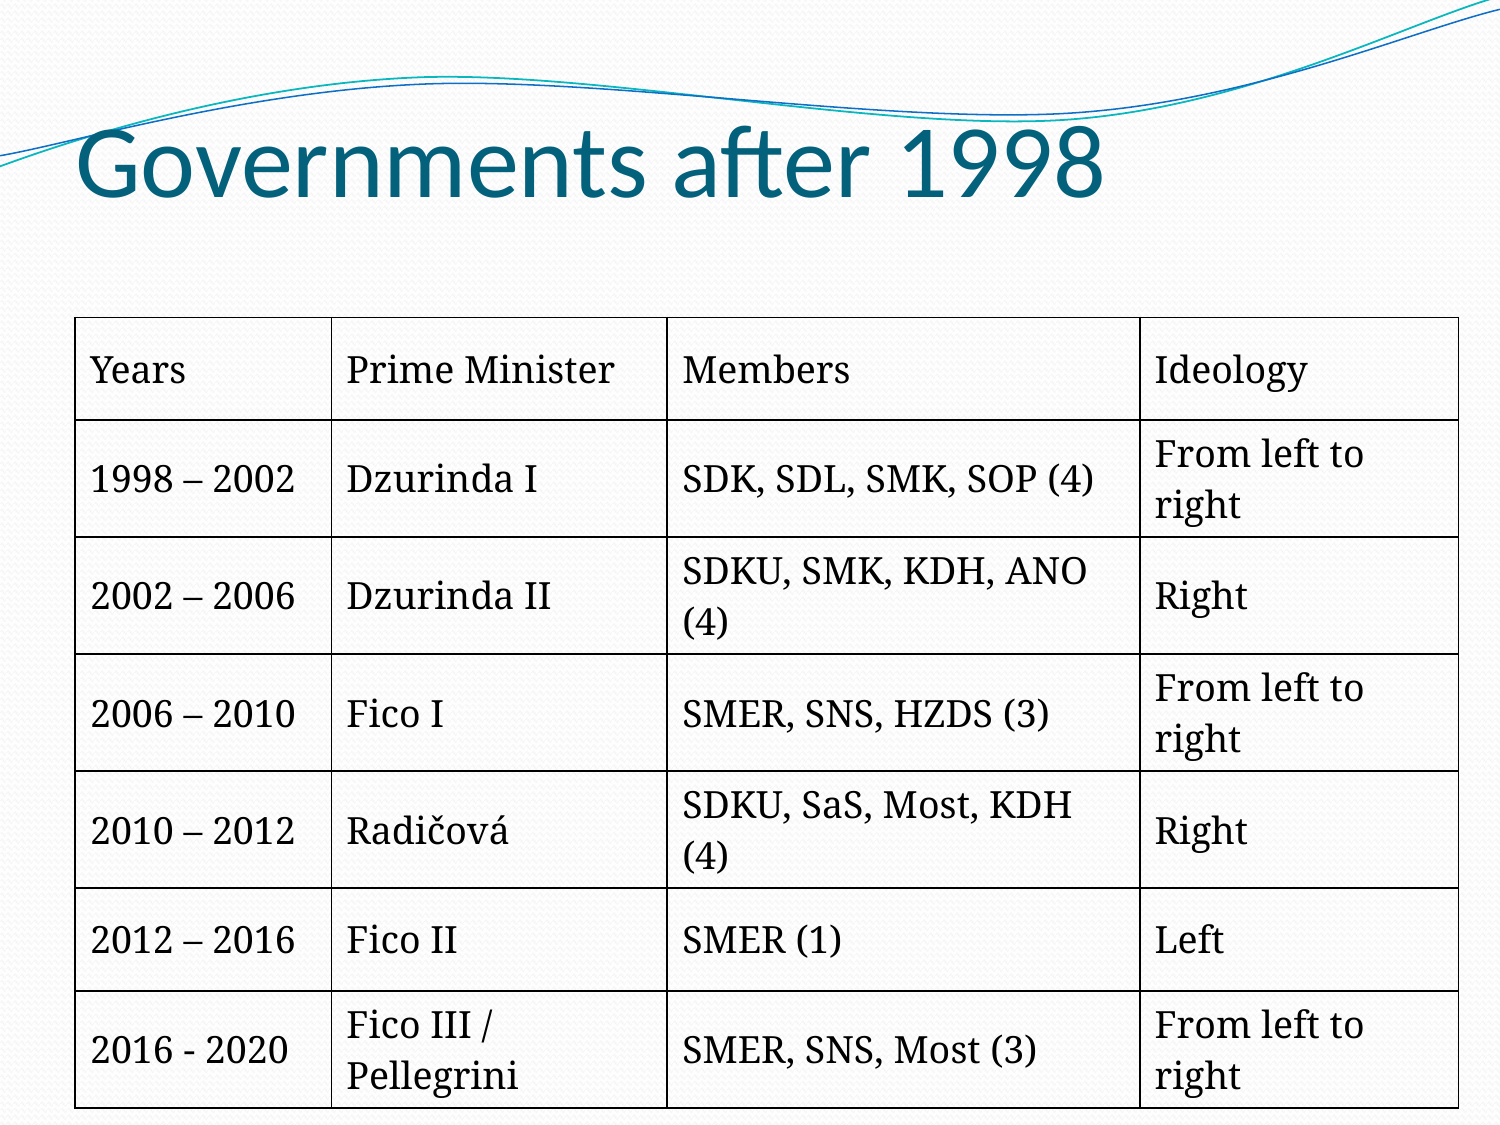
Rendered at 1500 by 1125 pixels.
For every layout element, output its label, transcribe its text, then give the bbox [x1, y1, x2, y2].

table_cell SMER (1) [668, 889, 1139, 990]
table_cell Dzurinda II [332, 538, 666, 653]
table_cell Left [1141, 889, 1458, 990]
table_cell Right [1141, 772, 1458, 887]
table_cell 2012 – 2016 [76, 889, 331, 990]
table_cell 2010 – 2012 [76, 772, 331, 887]
table_header Ideology [1141, 318, 1458, 419]
table_header Years [76, 318, 331, 419]
table_cell 2016 - 2020 [76, 992, 331, 1107]
table_cell Right [1141, 538, 1458, 653]
table_cell SDKU, SaS, Most, KDH (4) [668, 772, 1139, 887]
table_cell 1998 – 2002 [76, 421, 331, 536]
table_header Prime Minister [332, 318, 666, 419]
table_cell SDKU, SMK, KDH, ANO (4) [668, 538, 1139, 653]
table_cell Radičová [332, 772, 666, 887]
table_cell SDK, SDL, SMK, SOP (4) [668, 421, 1139, 536]
table_cell Fico II [332, 889, 666, 990]
table_cell 2006 – 2010 [76, 655, 331, 770]
table_cell SMER, SNS, HZDS (3) [668, 655, 1139, 770]
table_cell From left to right [1141, 655, 1458, 770]
table_cell Fico I [332, 655, 666, 770]
title Governments after 1998 [75, 30, 1425, 219]
table_cell Dzurinda I [332, 421, 666, 536]
table_cell 2002 – 2006 [76, 538, 331, 653]
table_header Members [668, 318, 1139, 419]
table_cell From left to right [1141, 992, 1458, 1107]
table_cell From left to right [1141, 421, 1458, 536]
table_cell Fico III / Pellegrini [332, 992, 666, 1107]
table_cell SMER, SNS, Most (3) [668, 992, 1139, 1107]
